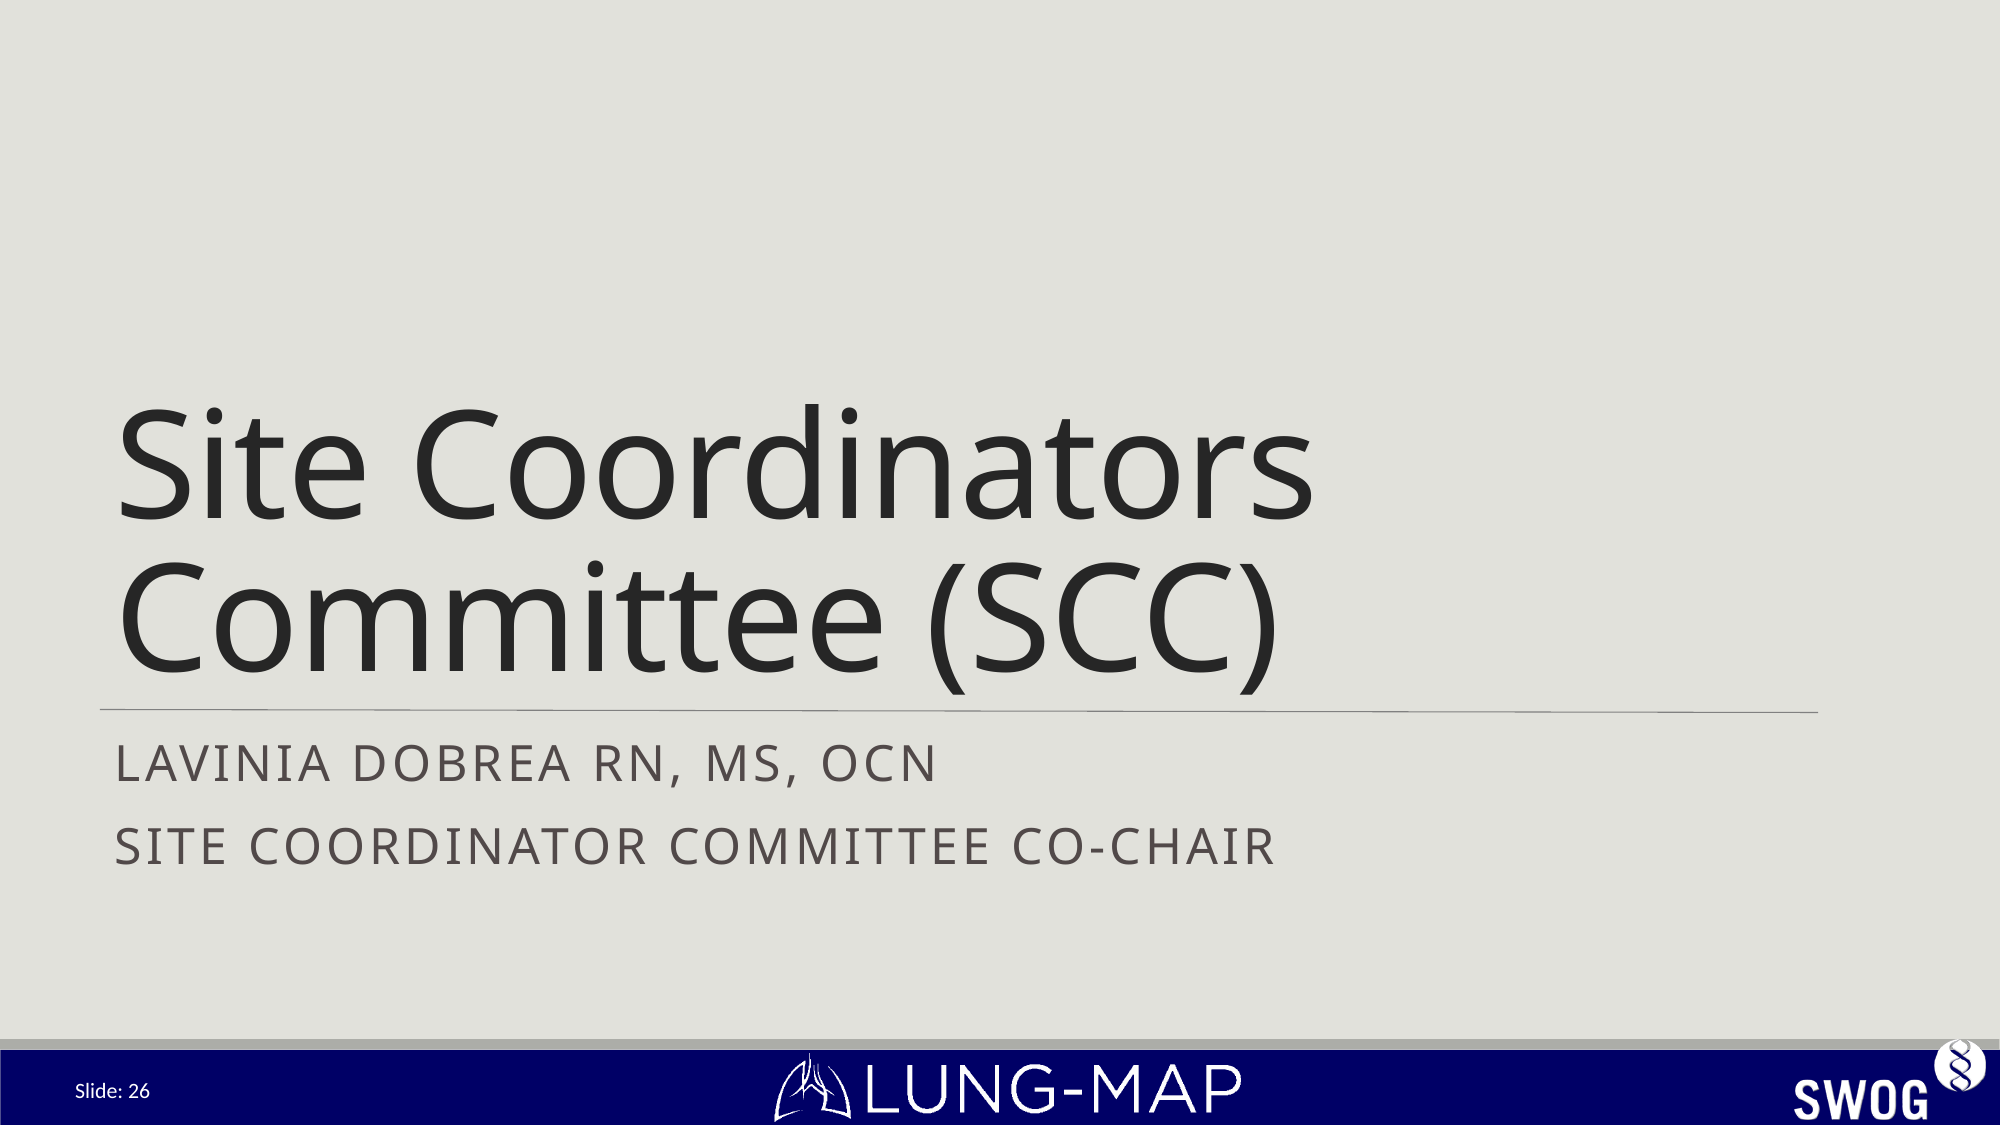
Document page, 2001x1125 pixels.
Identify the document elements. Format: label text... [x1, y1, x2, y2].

title Site Coordinators Committee (SCC) [99, 124, 1830, 710]
slide_number Slide: 26 [9, 1059, 166, 1120]
list Lavinia Dobrea RN, MS, OCN Site Coordinator Committee co-Chair [99, 730, 1830, 918]
picture [769, 1053, 1241, 1122]
picture [1794, 1039, 1986, 1120]
